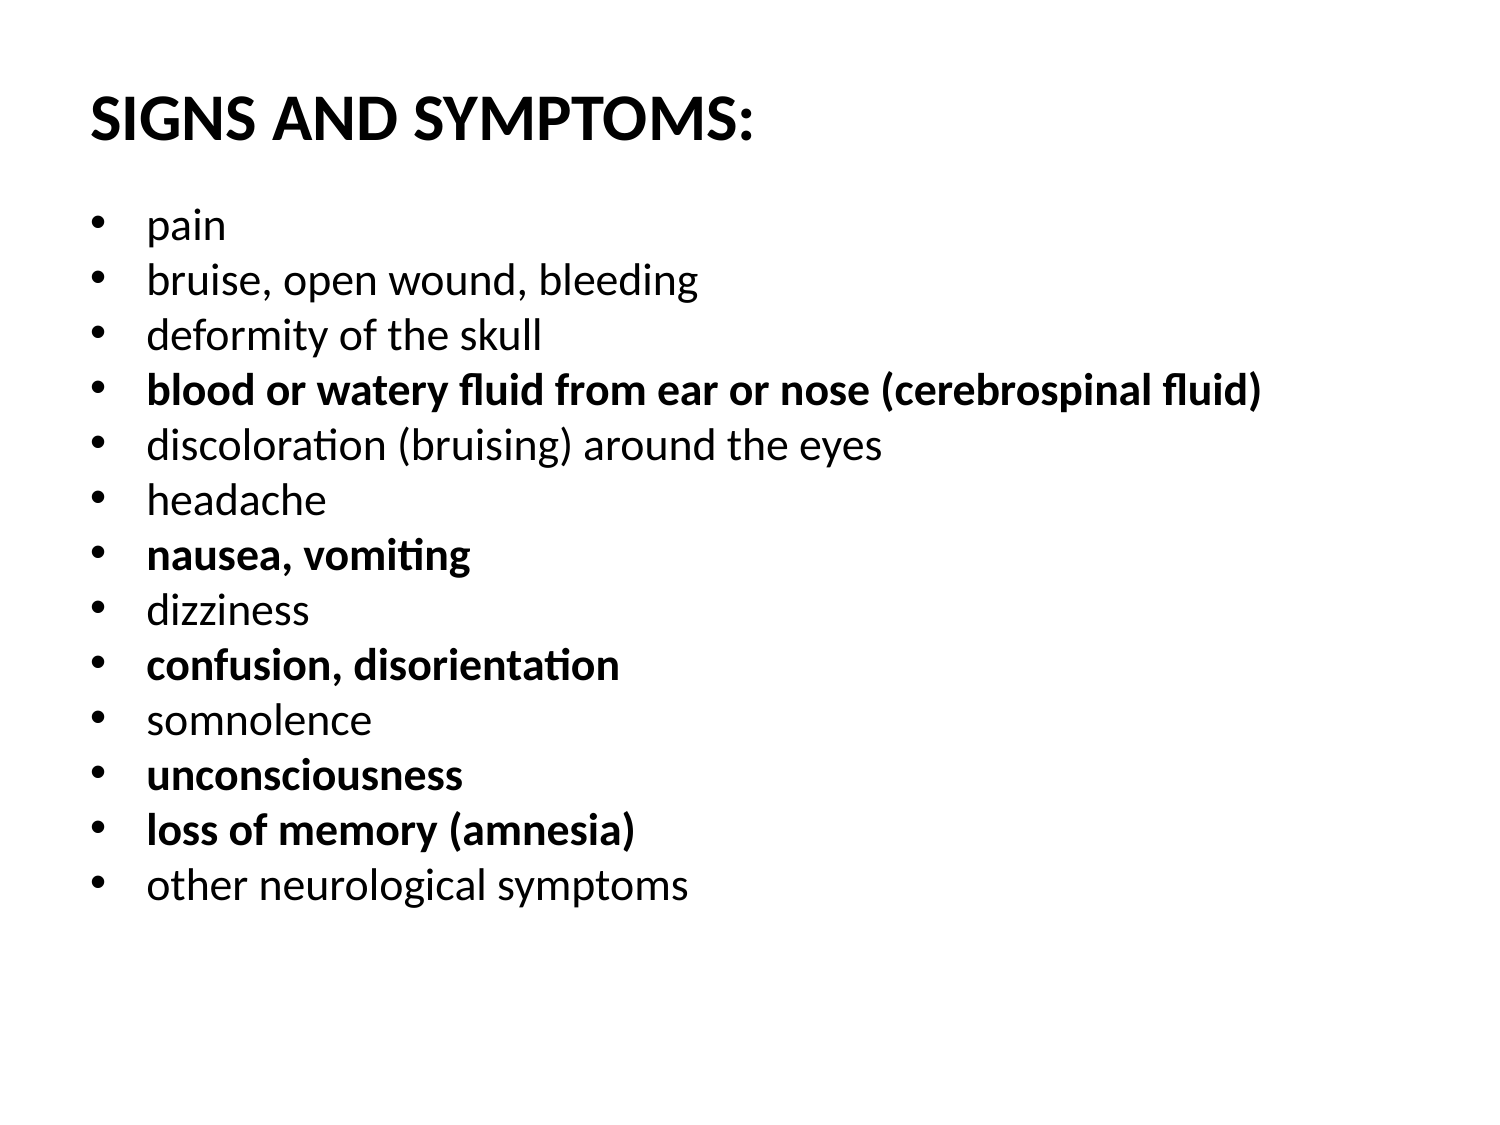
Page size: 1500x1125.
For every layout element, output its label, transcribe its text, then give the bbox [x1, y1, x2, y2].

list SIGNS AND SYMPTOMS: pain bruise, open wound, bleeding deformity of the skull blood or watery fluid from ear or nose (cerebrospinal fluid) discoloration (bruising) around the eyes headache nausea, vomiting dizziness confusion, disorientation somnolence unconsciousness loss of memory (amnesia) other neurological symptoms [75, 66, 1425, 1005]
